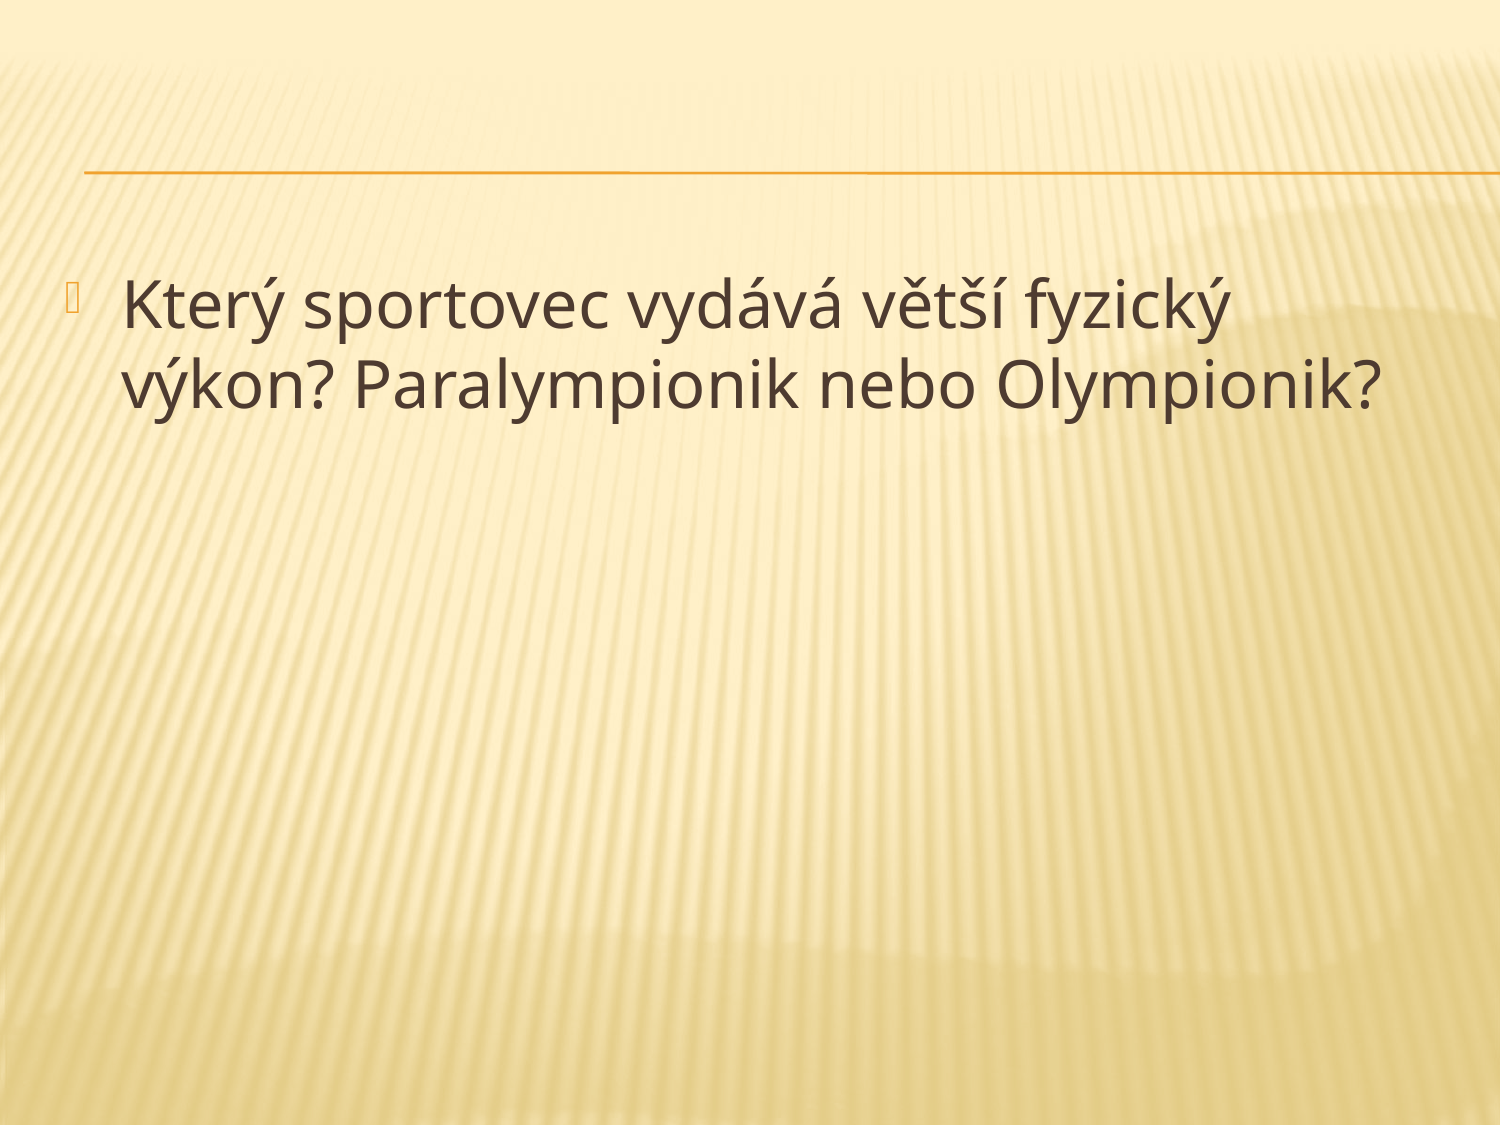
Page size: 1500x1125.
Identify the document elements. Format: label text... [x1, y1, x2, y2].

list Který sportovec vydává větší fyzický výkon? Paralympionik nebo Olympionik? [50, 254, 1475, 998]
